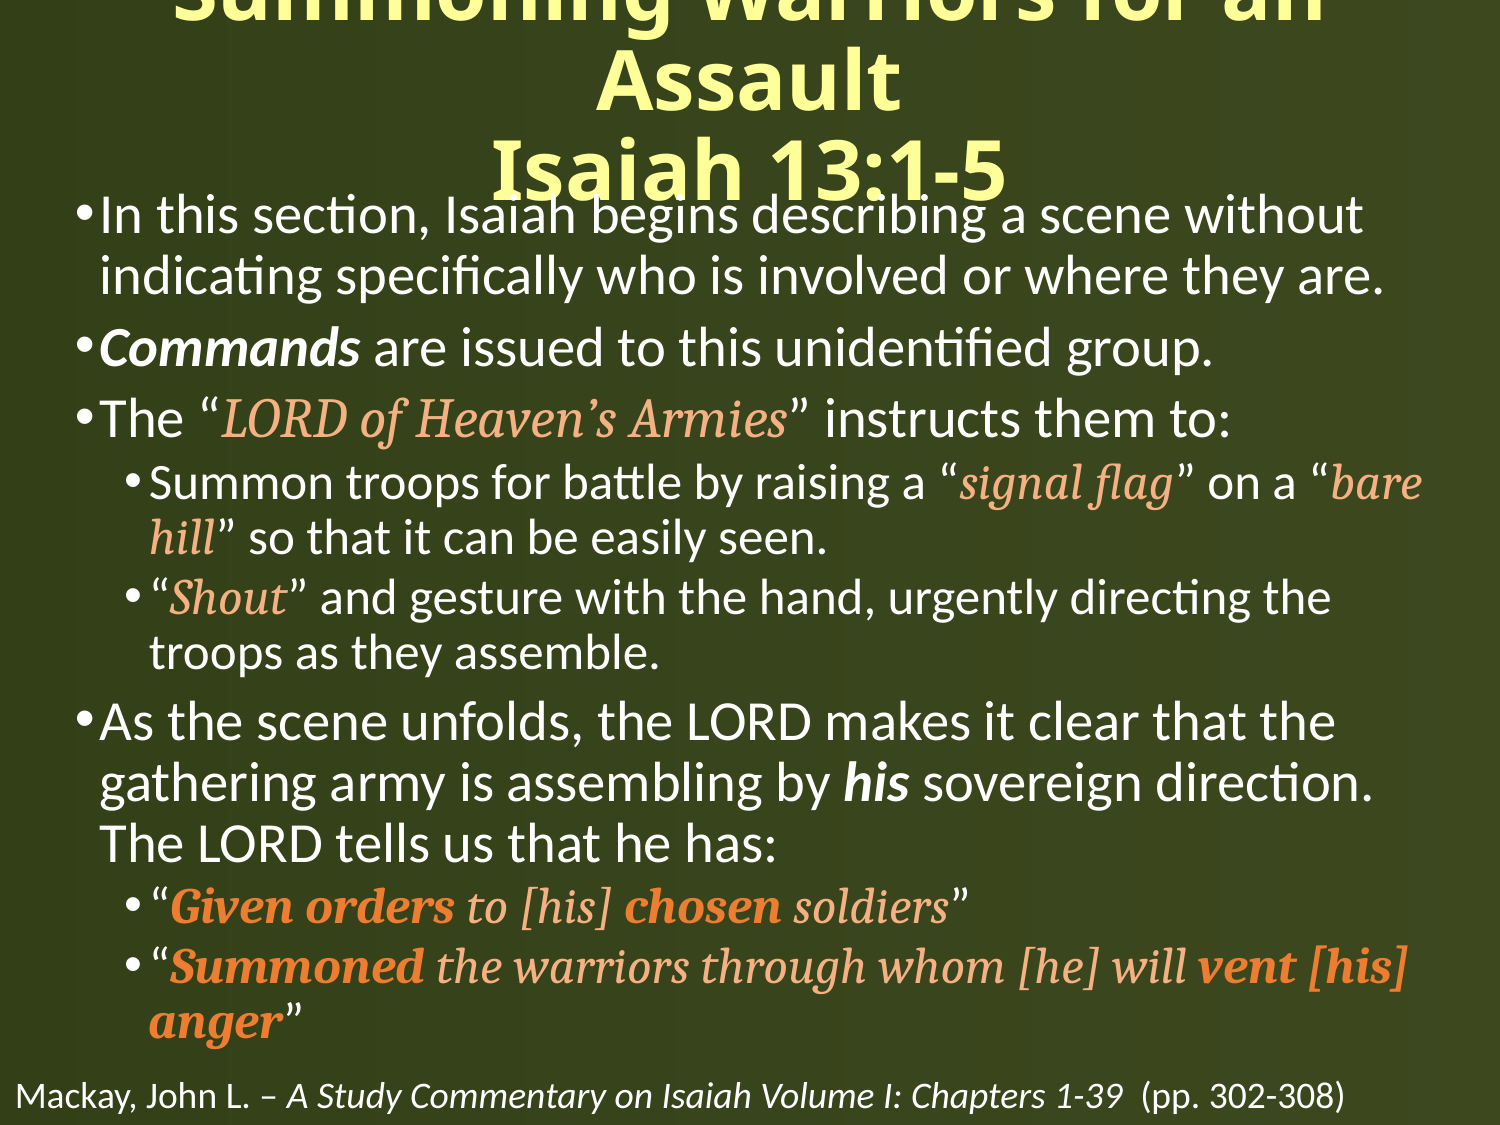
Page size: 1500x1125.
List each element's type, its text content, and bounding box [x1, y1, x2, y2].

title Summoning Warriors for an Assault Isaiah 13:1-5 [0, 0, 1500, 167]
list In this section, Isaiah begins describing a scene without indicating specifically who is involved or where they are. Commands are issued to this unidentified group. The “LORD of Heaven’s Armies” instructs them to: Summon troops for battle by raising a “signal flag” on a “bare hill” so that it can be easily seen. “Shout” and gesture with the hand, urgently directing the troops as they assemble. As the scene unfolds, the LORD makes it clear that the gathering army is assembling by his sovereign direction. The LORD tells us that he has: “Given orders to [his] chosen soldiers” “Summoned the warriors through whom [he] will vent [his] anger” [59, 177, 1446, 1063]
text_box Mackay, John L. – A Study Commentary on Isaiah Volume I: Chapters 1-39 (pp. 302-308) [0, 1063, 1500, 1124]
